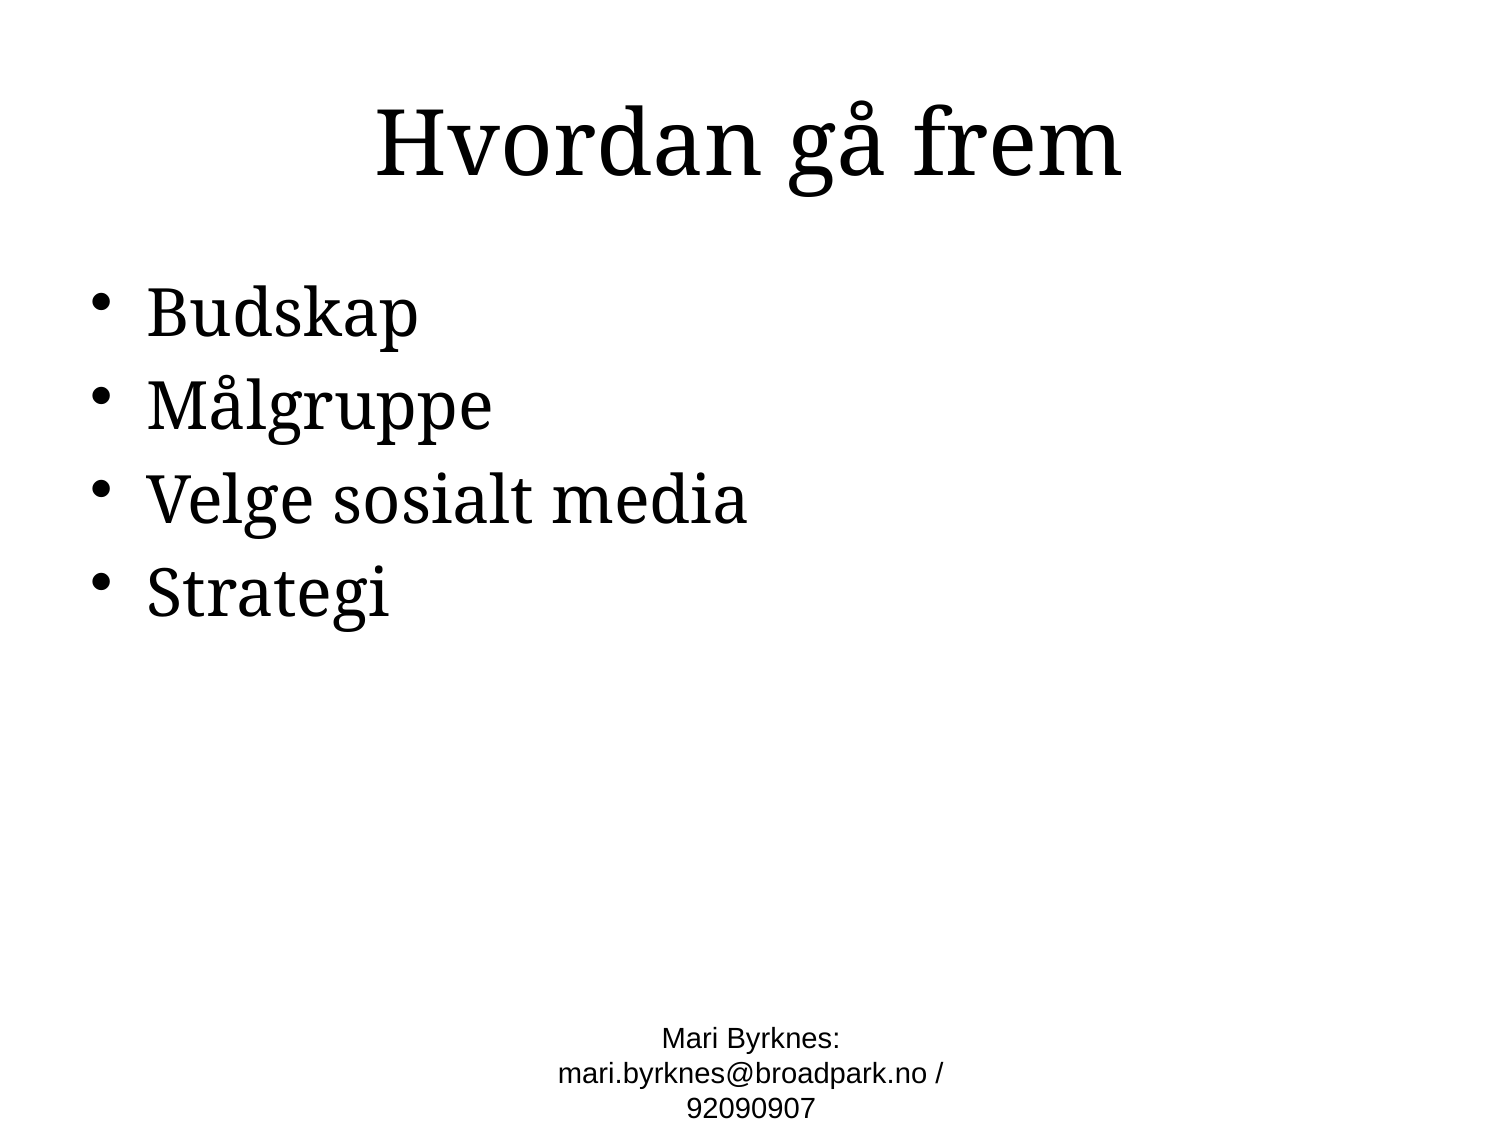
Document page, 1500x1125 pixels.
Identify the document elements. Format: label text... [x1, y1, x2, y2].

list Budskap Målgruppe Velge sosialt media Strategi [74, 262, 1426, 1006]
footer Mari Byrknes: mari.byrknes@broadpark.no / 92090907 [513, 1011, 989, 1090]
title Hvordan gå frem [74, 44, 1426, 233]
